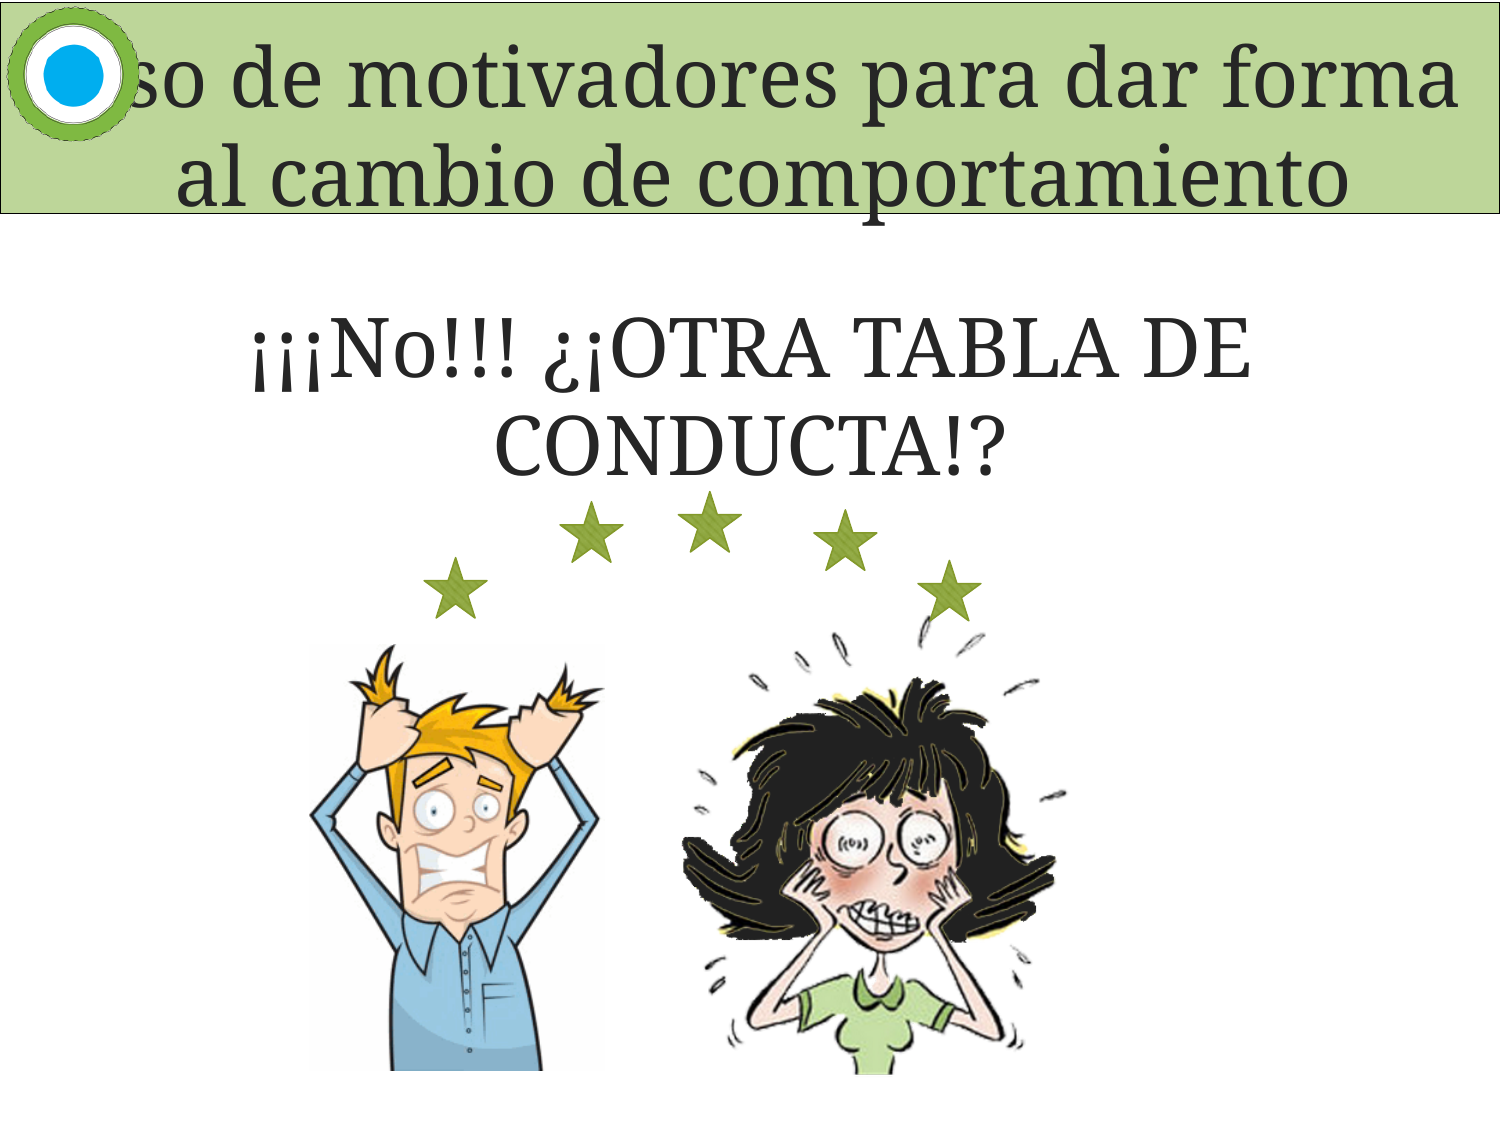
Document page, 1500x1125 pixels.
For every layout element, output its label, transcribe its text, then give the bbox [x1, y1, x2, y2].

text_box [559, 500, 624, 563]
text_box [423, 556, 488, 619]
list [309, 644, 605, 1071]
text_box Uso de motivadores para dar forma al cambio de comportamiento [33, 16, 1494, 231]
picture [5, 6, 140, 142]
title ¡¡¡No!!! ¿¡OTRA TABLA DE CONDUCTA!? [100, 286, 1400, 501]
picture [652, 600, 1101, 1081]
text_box [917, 559, 982, 600]
text_box [0, 2, 1500, 214]
text_box [813, 509, 878, 571]
text_box [677, 490, 742, 553]
